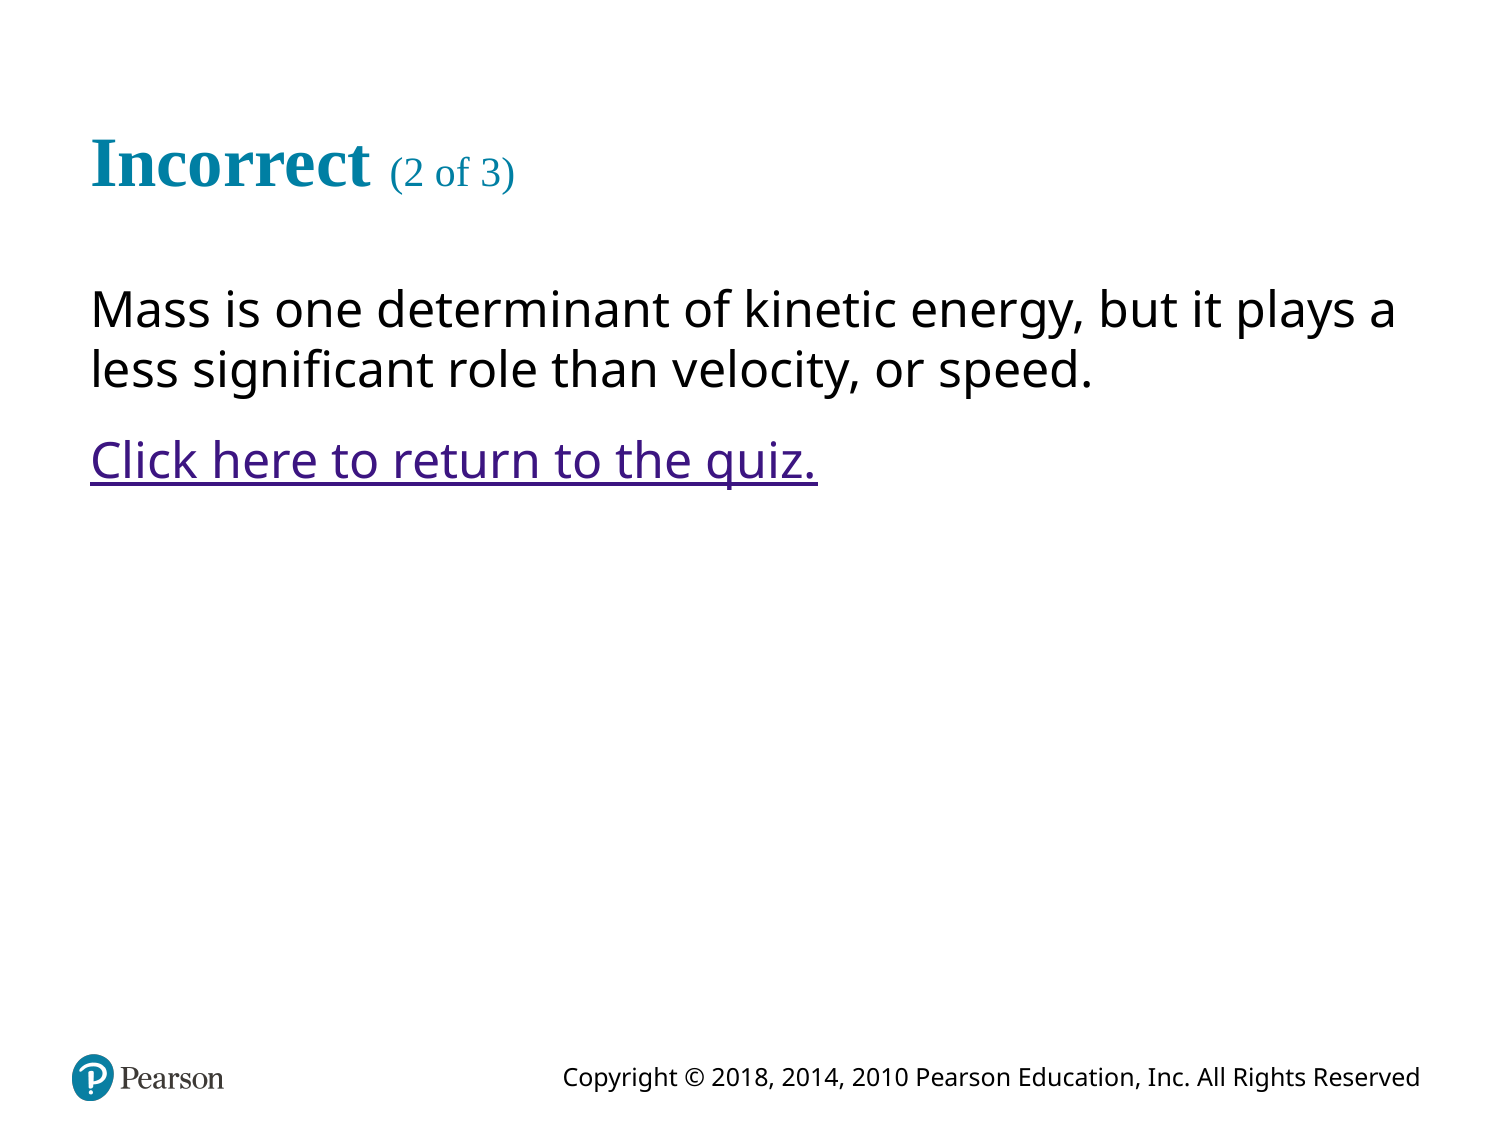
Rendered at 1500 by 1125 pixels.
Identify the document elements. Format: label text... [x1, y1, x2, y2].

picture [72, 1087, 83, 1101]
list Mass is one determinant of kinetic energy, but it plays a less significant role than velocity, or speed. Click here to return to the quiz. [75, 262, 1425, 1005]
picture [98, 1054, 224, 1101]
picture [72, 1054, 88, 1070]
picture [80, 1063, 106, 1088]
title Incorrect (2 of 3) [75, 35, 1425, 216]
